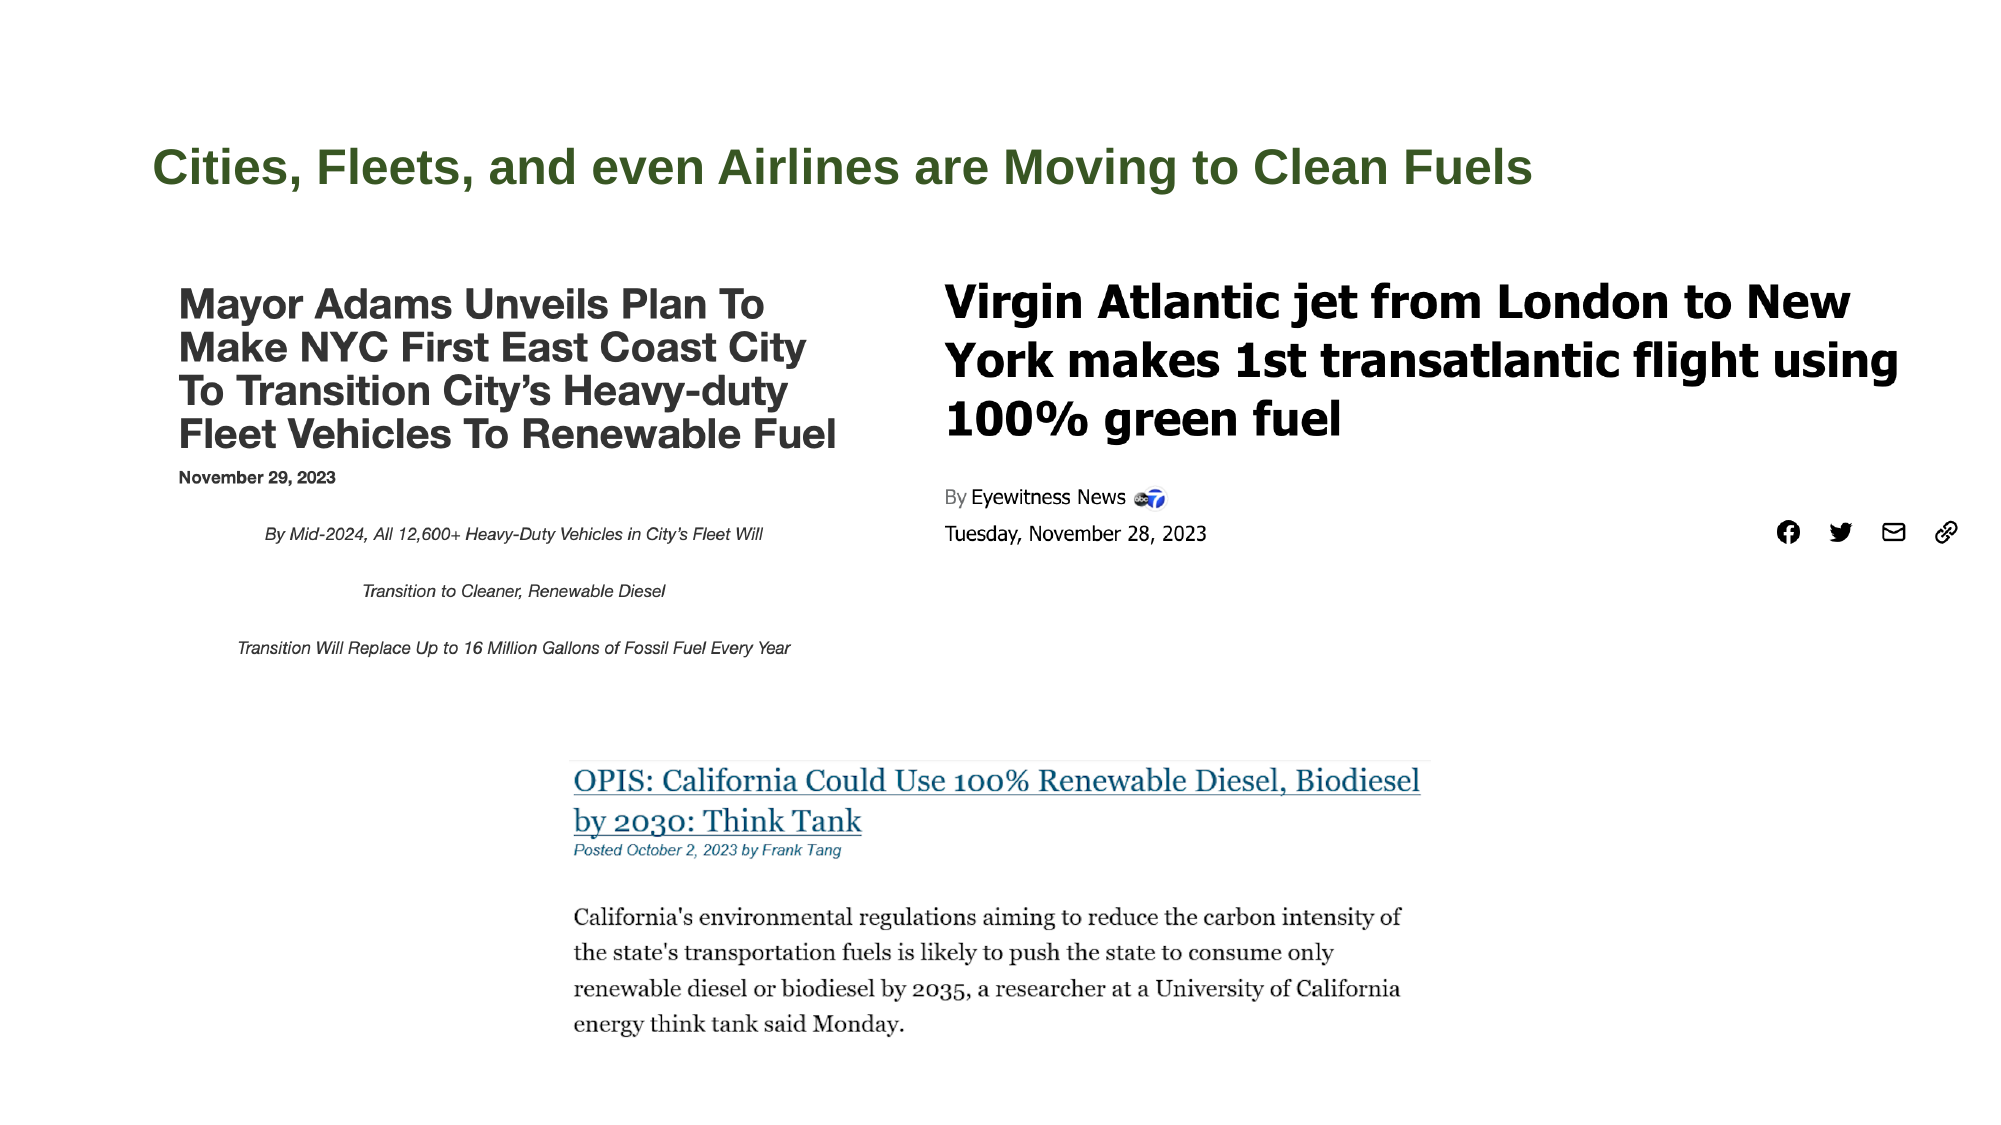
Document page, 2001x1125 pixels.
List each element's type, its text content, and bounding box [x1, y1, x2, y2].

picture [569, 760, 1431, 1043]
title Cities, Fleets, and even Airlines are Moving to Clean Fuels [137, 59, 1863, 278]
picture [918, 277, 1992, 555]
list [170, 285, 846, 666]
